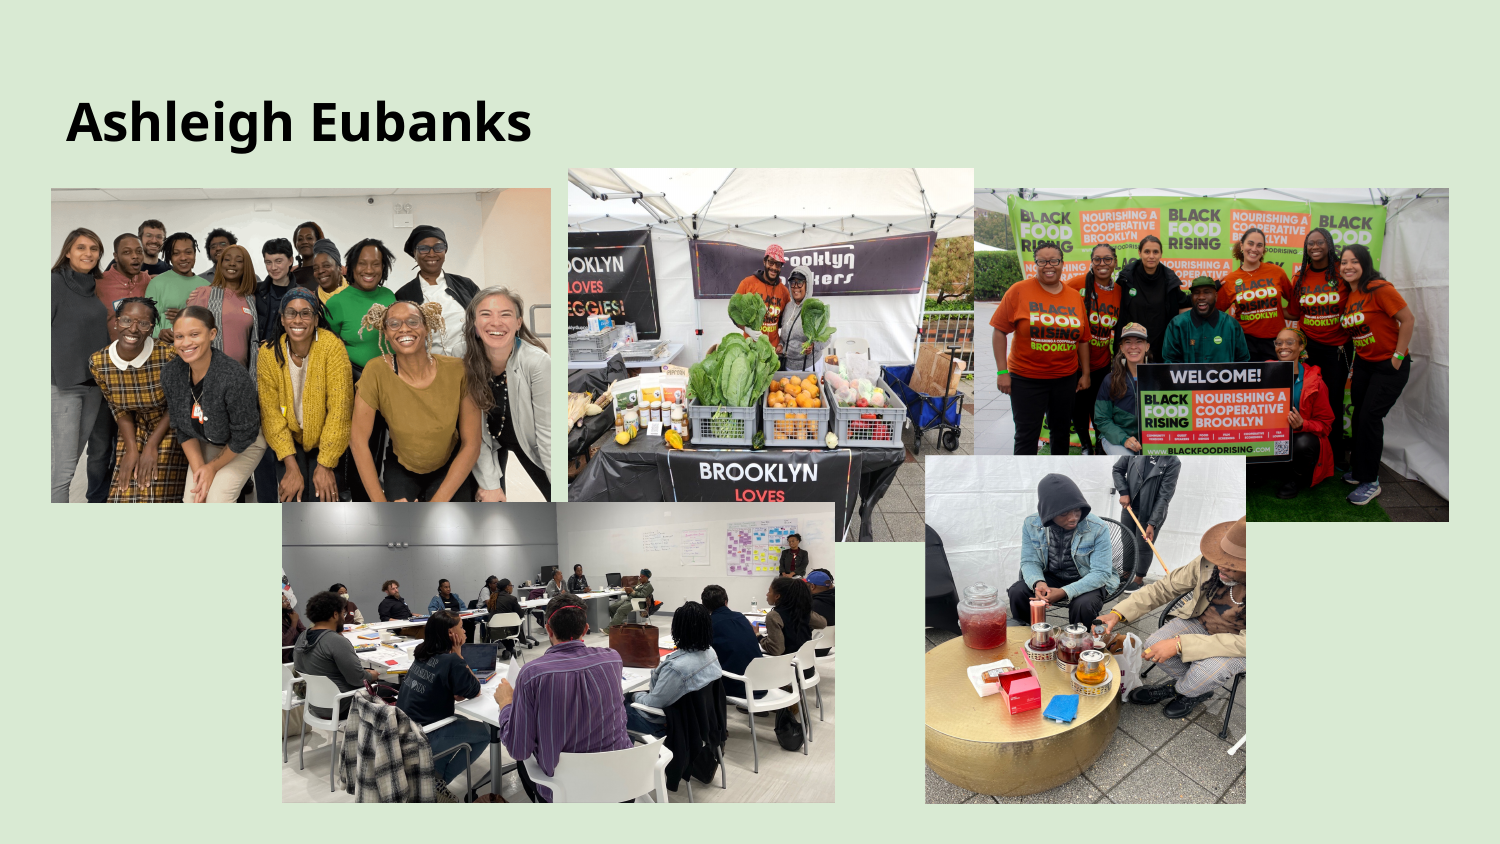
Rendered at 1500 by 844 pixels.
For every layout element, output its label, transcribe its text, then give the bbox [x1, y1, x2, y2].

picture [50, 168, 1450, 804]
title Ashleigh Eubanks [51, 72, 1449, 167]
